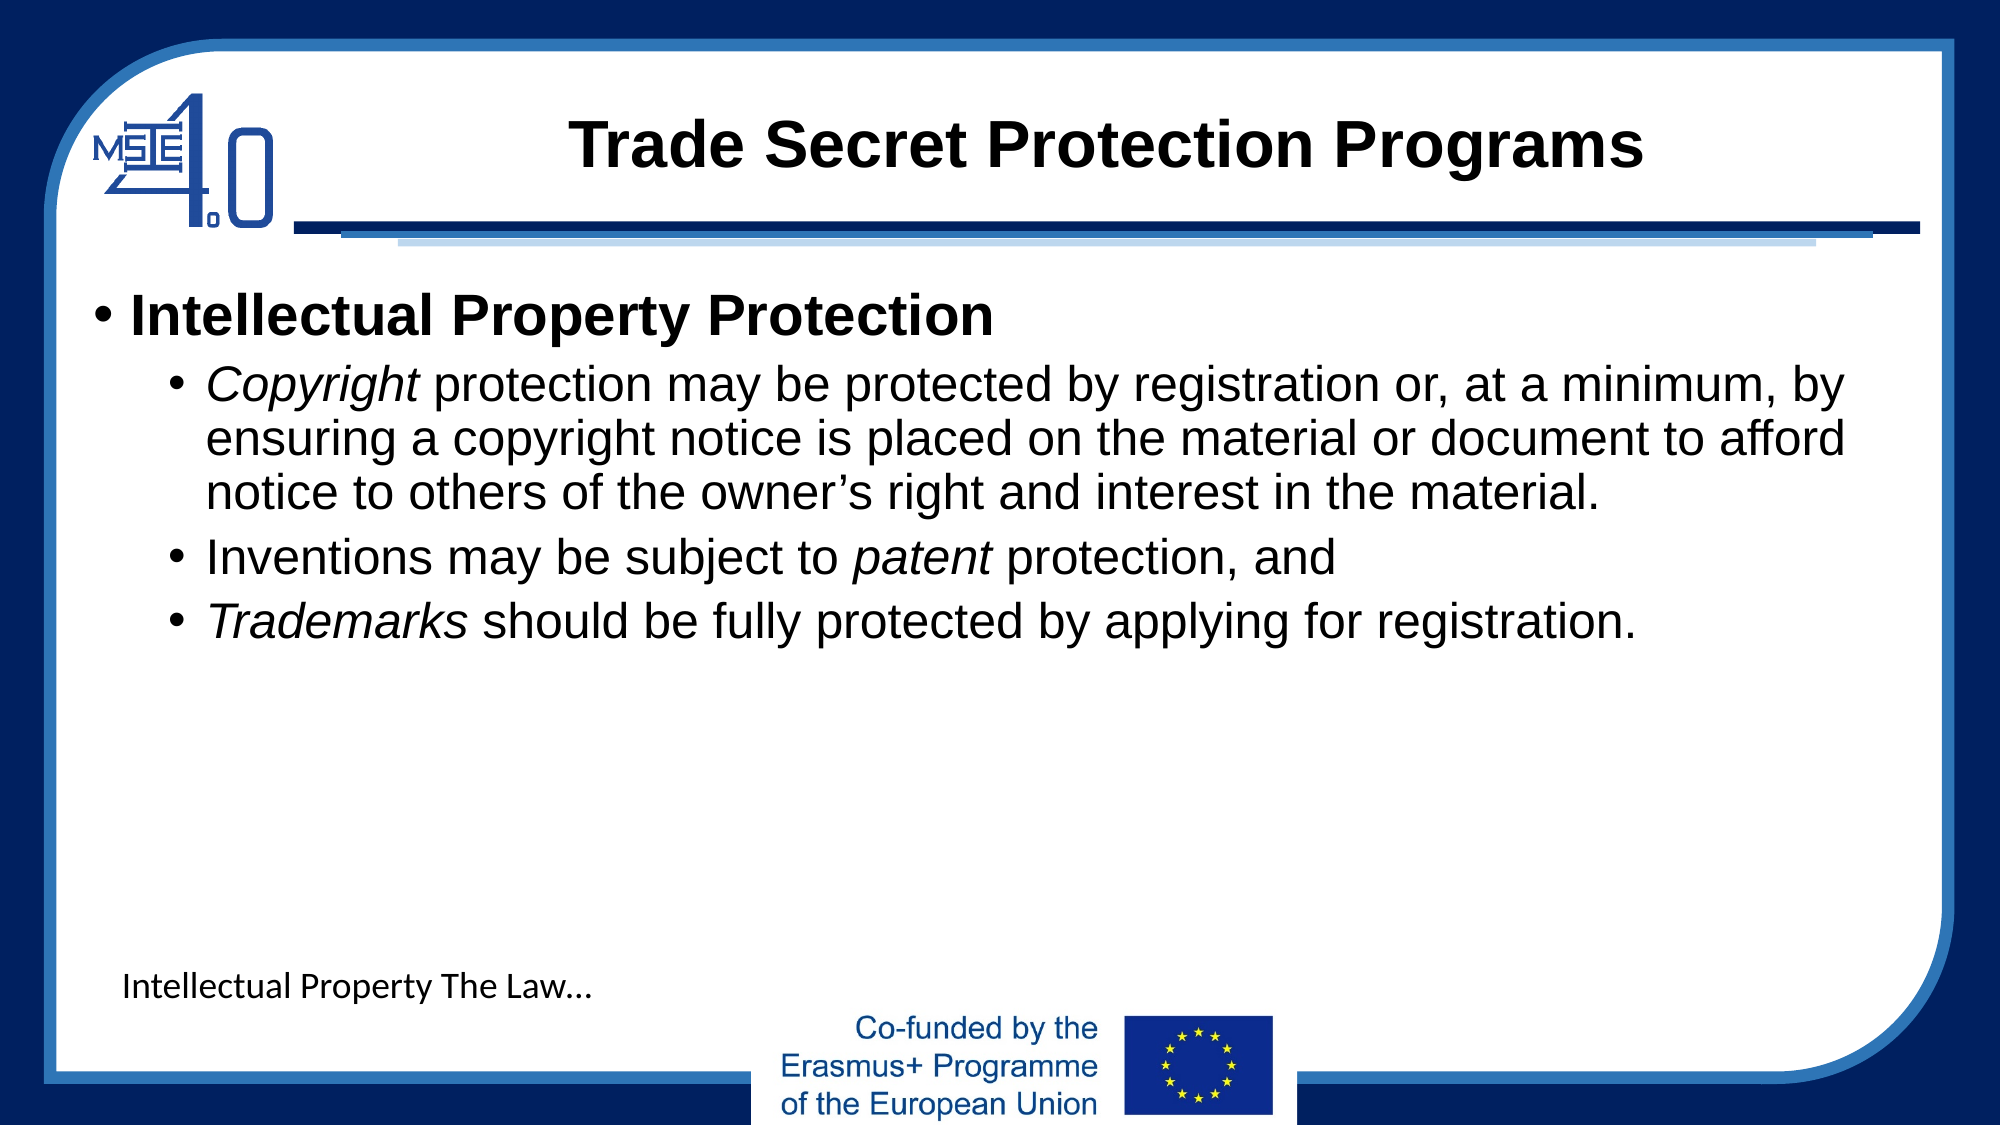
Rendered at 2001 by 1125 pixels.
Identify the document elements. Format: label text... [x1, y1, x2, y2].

picture [751, 1014, 1298, 1125]
text_box Intellectual Property The Law… [107, 953, 1921, 1014]
list Intellectual Property Protection Copyright protection may be protected by registration or, at a minimum, by ensuring a copyright notice is placed on the material or document to afford notice to others of the owner’s right and interest in the material. Inventions may be subject to patent protection, and Trademarks should be fully protected by applying for registration. [78, 277, 1921, 984]
title Trade Secret Protection Programs [294, 73, 1921, 220]
